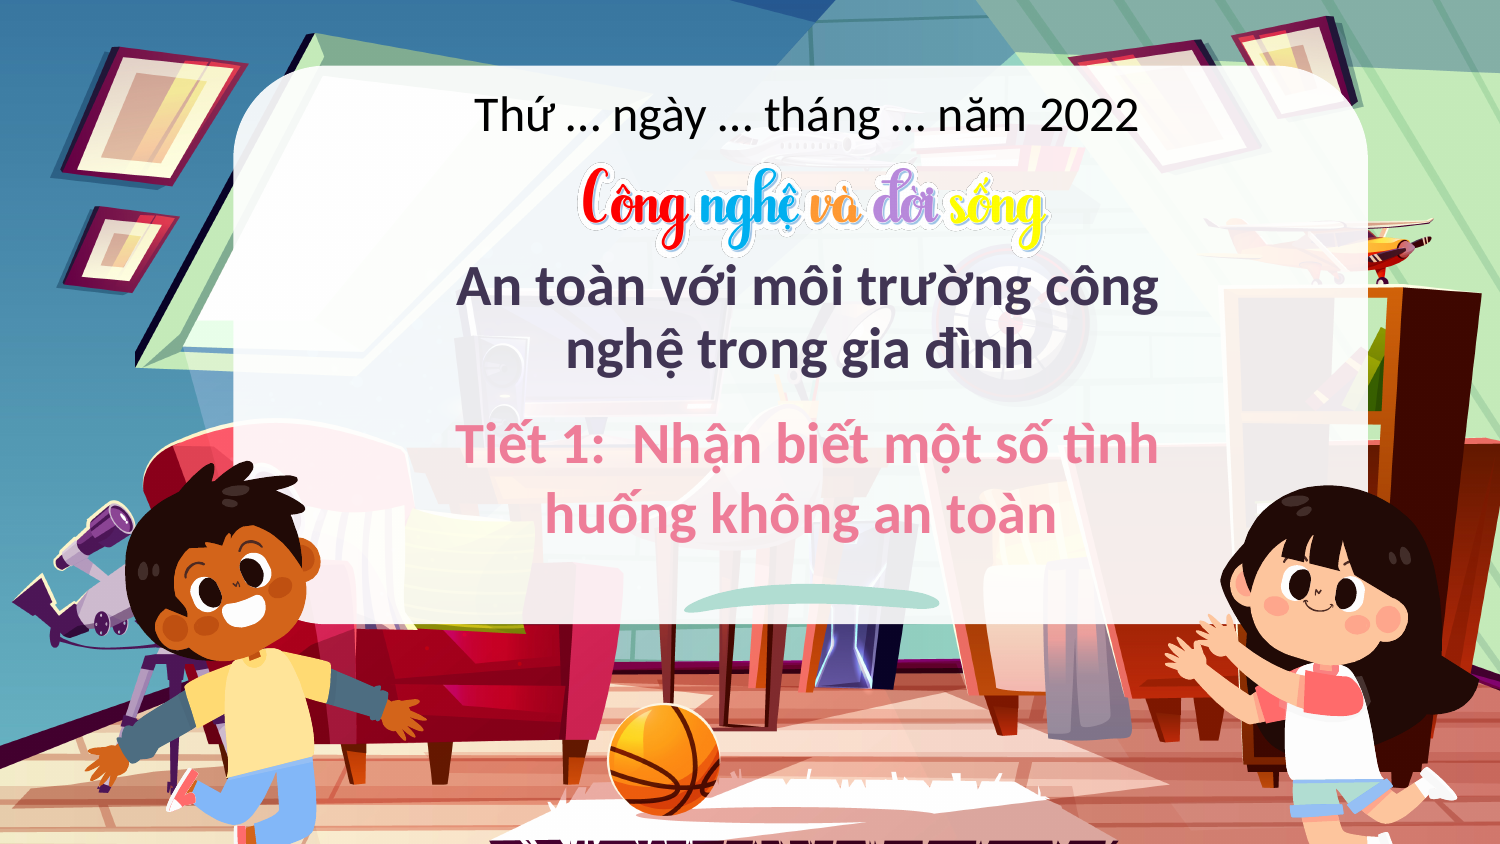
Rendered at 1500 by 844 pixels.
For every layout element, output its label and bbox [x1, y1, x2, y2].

text_box [84, 460, 428, 844]
picture [0, 0, 1500, 844]
text_box [1164, 485, 1480, 844]
